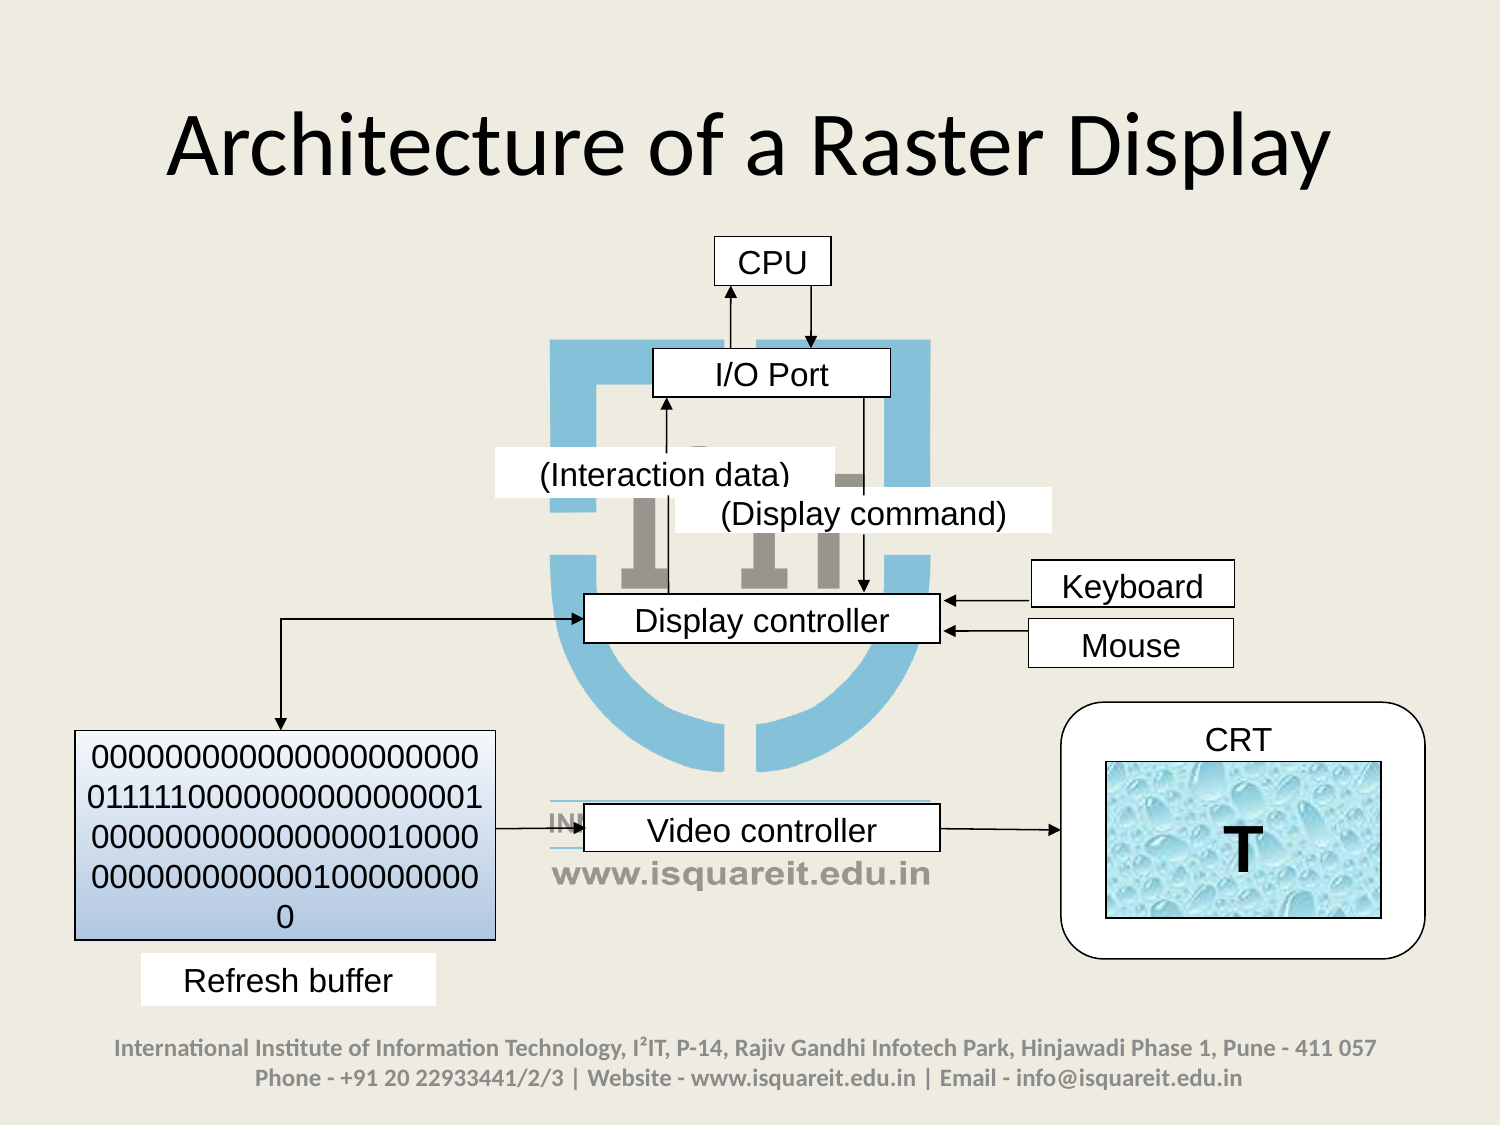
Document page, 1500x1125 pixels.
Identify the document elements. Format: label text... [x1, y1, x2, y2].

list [74, 210, 1426, 1006]
title Architecture of a Raster Display [74, 44, 1426, 210]
footer International Institute of Information Technology, I²IT, P-14, Rajiv Gandhi Infotech Park, Hinjawadi Phase 1, Pune - 411 057 Phone - +91 20 22933441/2/3 | Website - www.isquareit.edu.in | Email - info@isquareit.edu.in [0, 1022, 1500, 1102]
